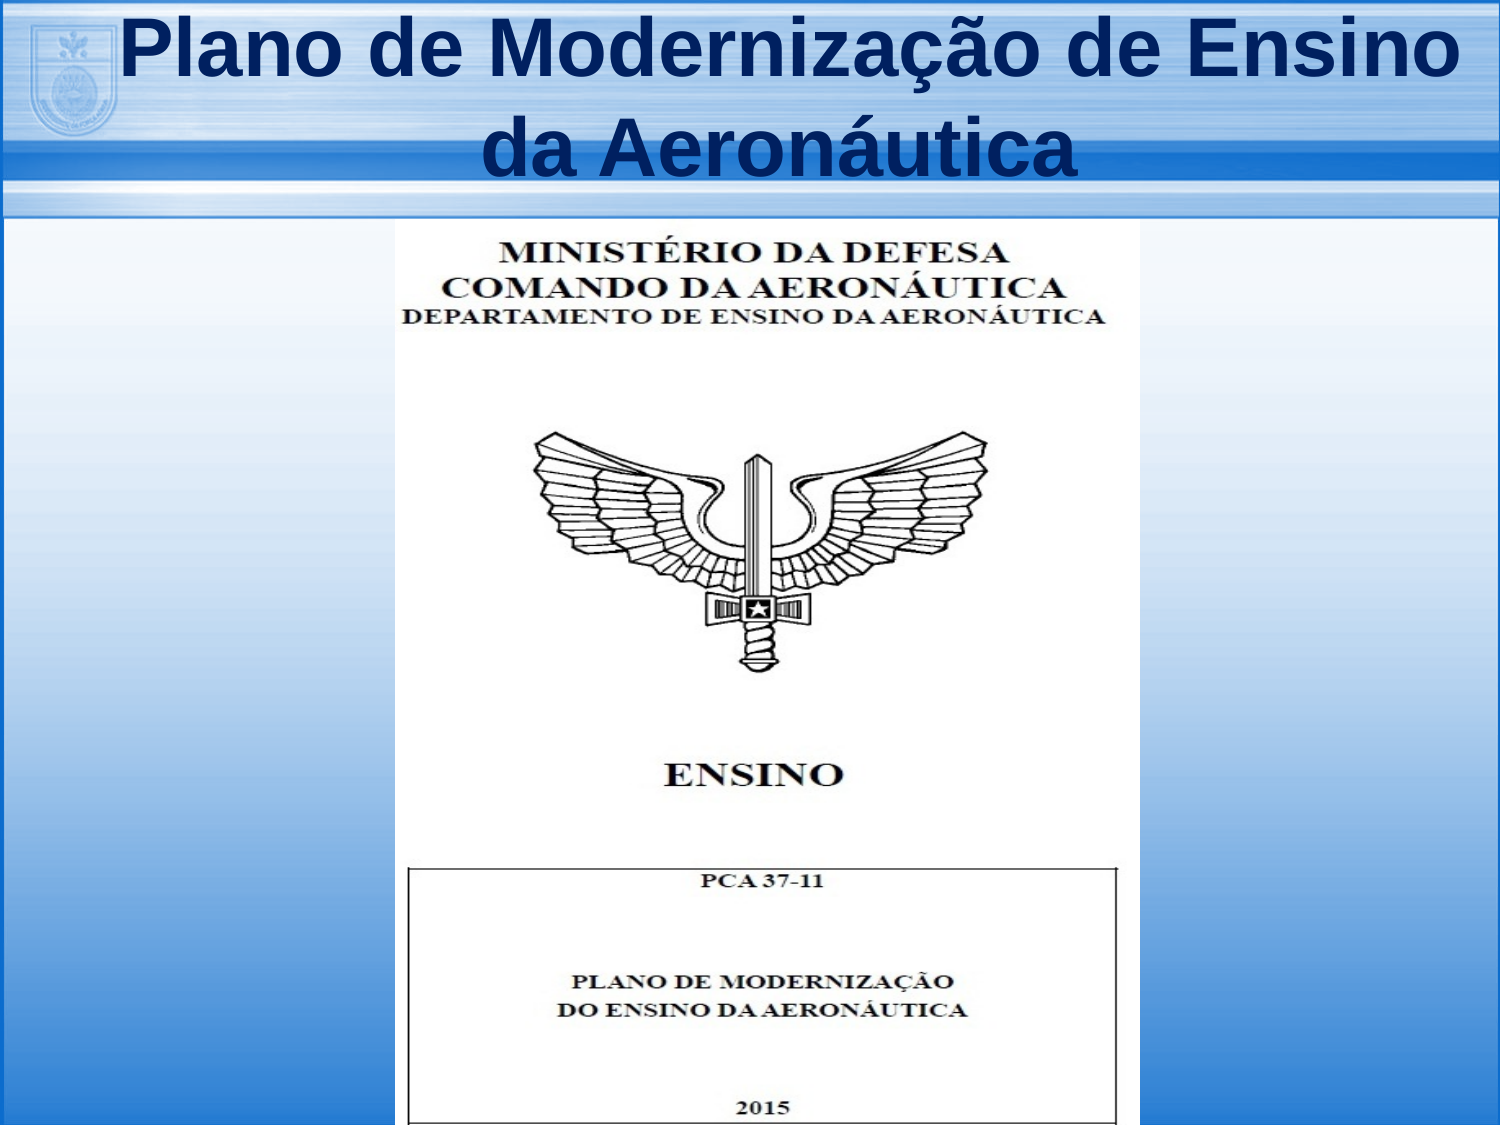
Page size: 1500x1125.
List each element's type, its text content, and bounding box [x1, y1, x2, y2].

picture [395, 219, 1141, 1125]
title Plano de Modernização de Ensino da Aeronáutica [81, 30, 1500, 267]
